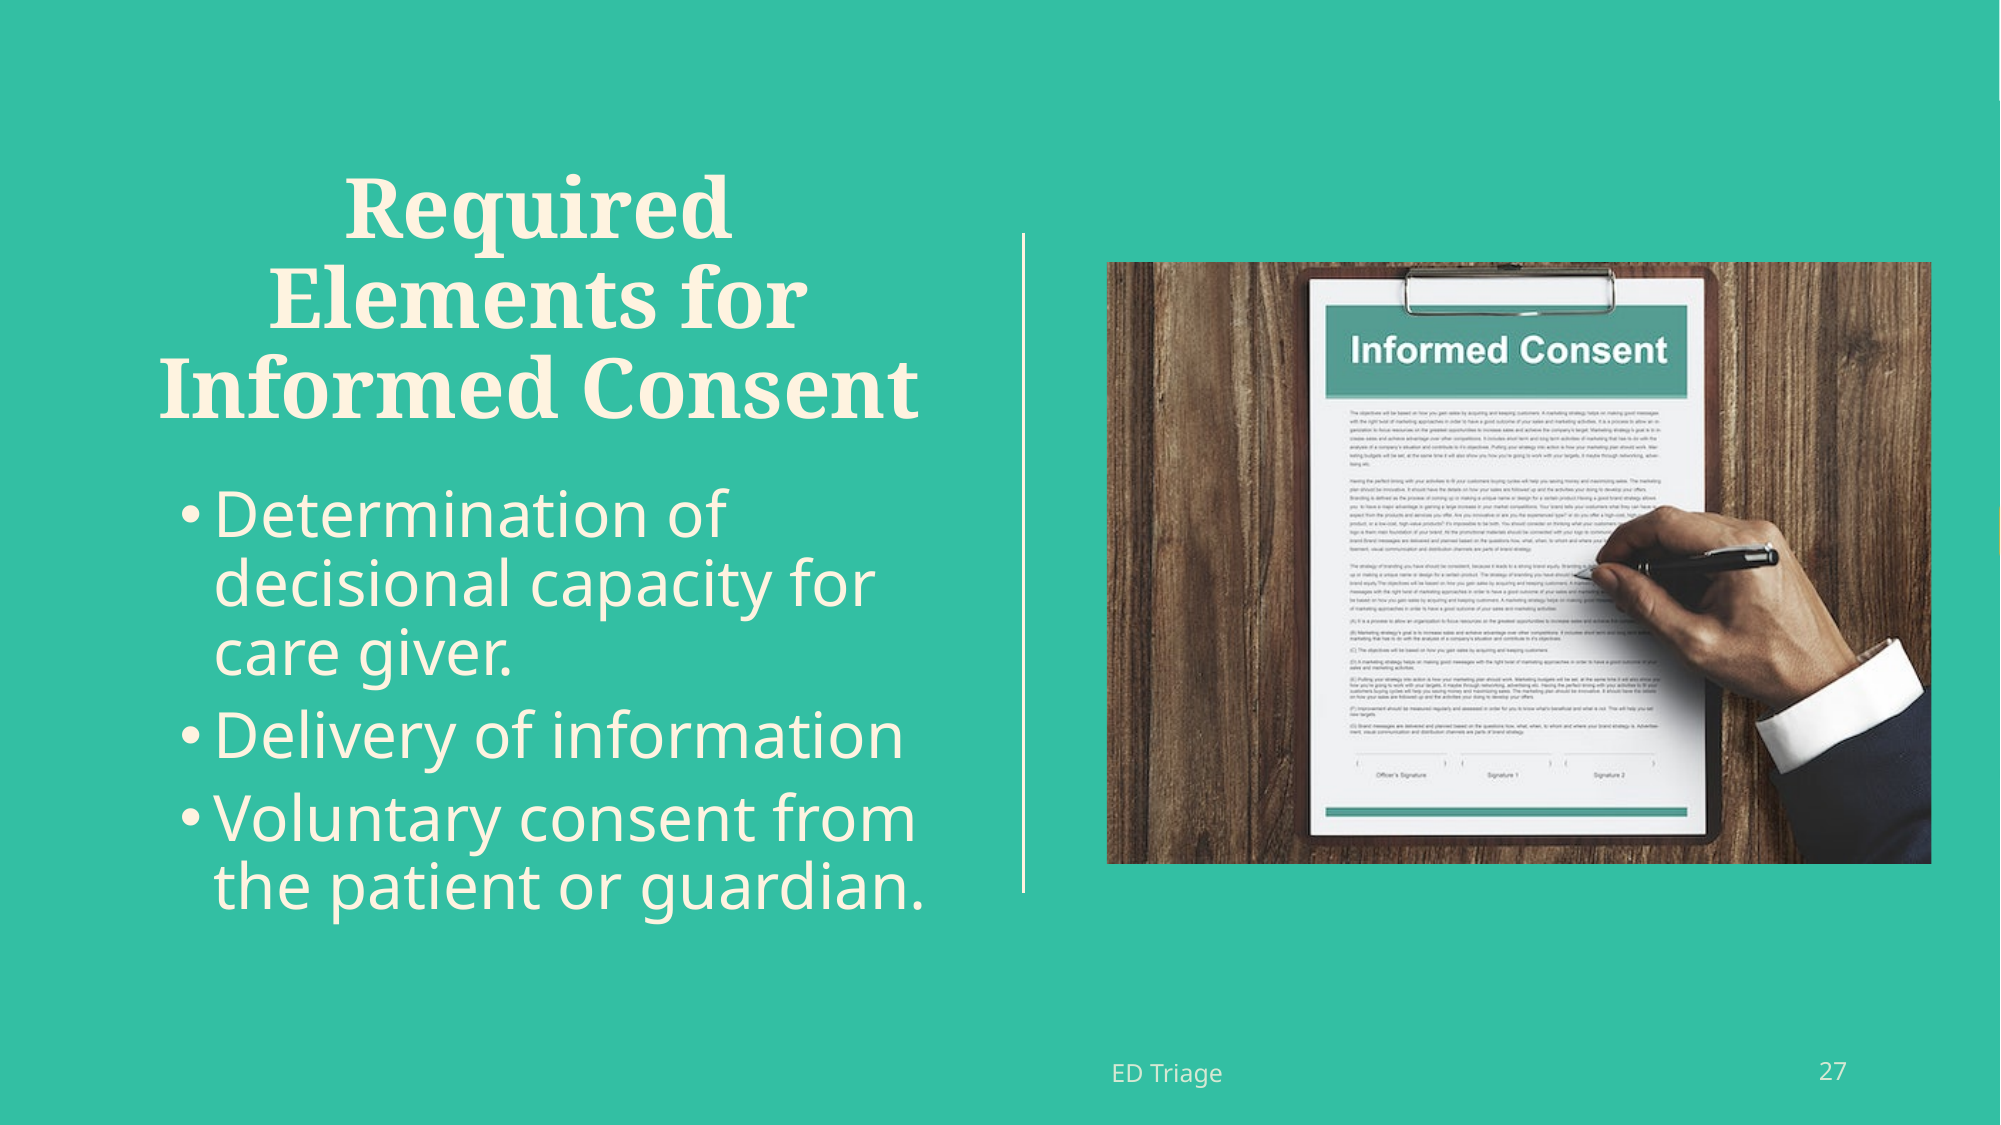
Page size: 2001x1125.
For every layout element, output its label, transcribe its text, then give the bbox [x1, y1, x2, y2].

footer ED Triage [1096, 1042, 1691, 1103]
slide_number 27 [1728, 1042, 1863, 1103]
picture [1106, 262, 1932, 864]
text_box [0, 0, 2000, 1125]
title Required Elements for Informed Consent [138, 153, 941, 444]
subtitle Determination of decisional capacity for care giver. Delivery of information Voluntary consent from the patient or guardian. [147, 475, 950, 1002]
